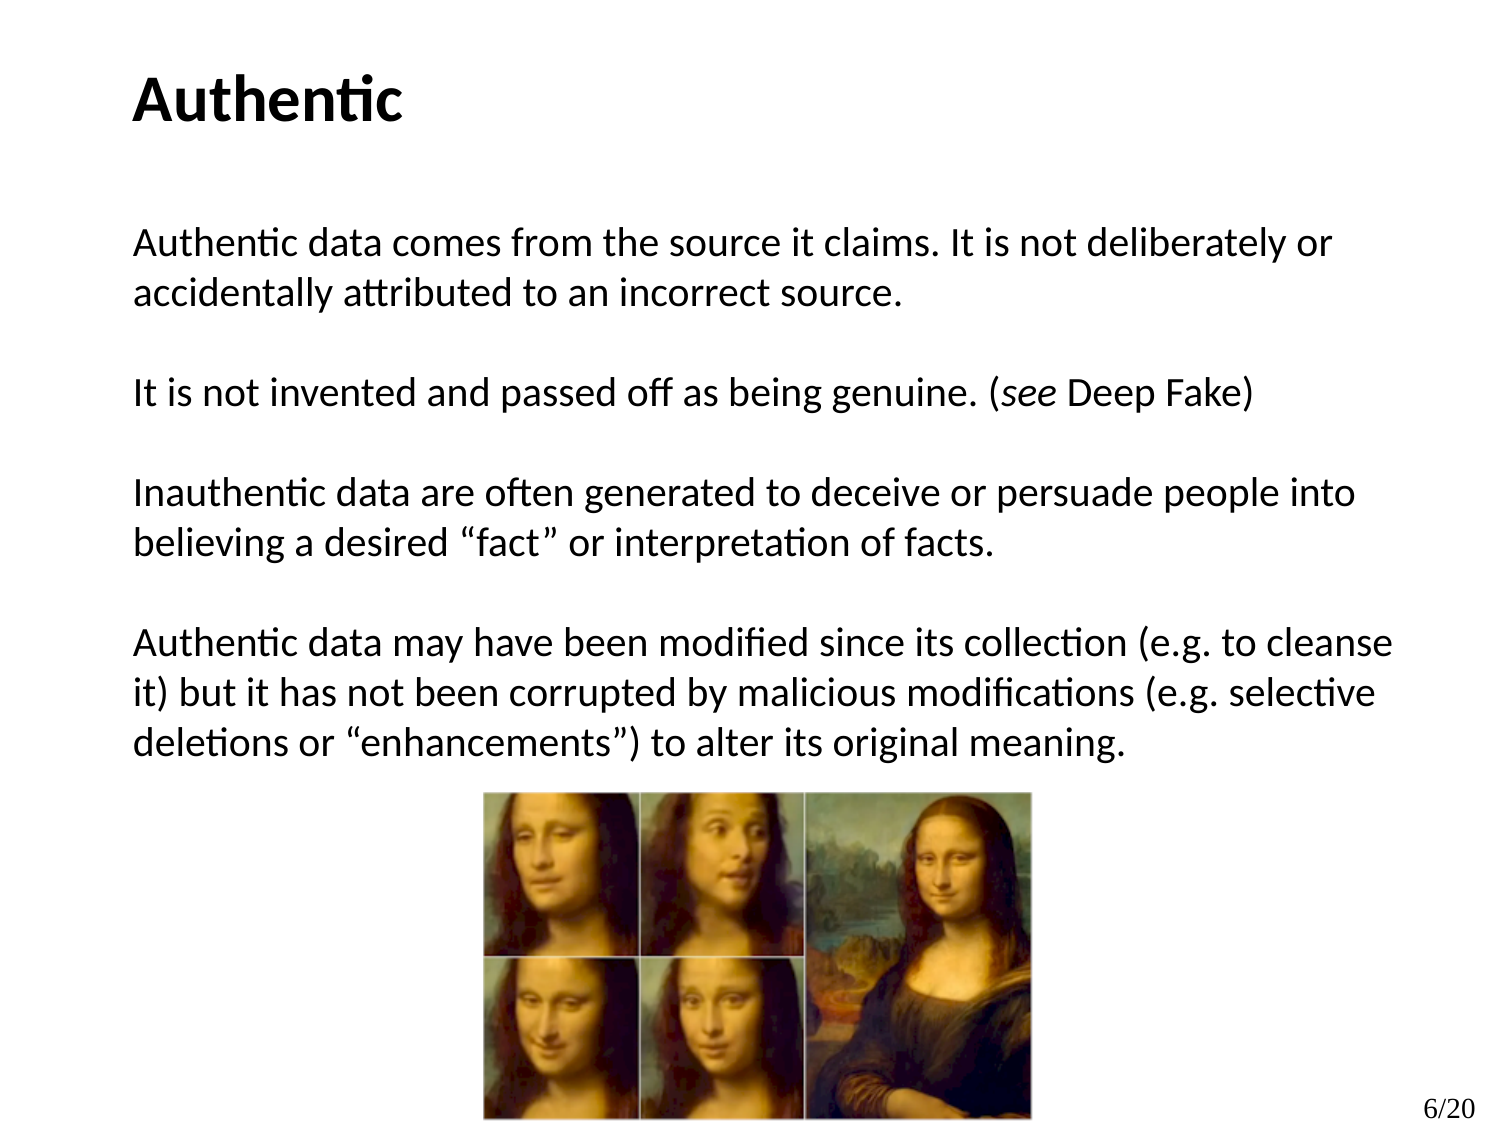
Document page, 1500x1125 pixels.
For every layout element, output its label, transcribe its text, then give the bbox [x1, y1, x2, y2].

text_box Authentic Authentic data comes from the source it claims. It is not deliberately or accidentally attributed to an incorrect source. It is not invented and passed off as being genuine. (see Deep Fake) Inauthentic data are often generated to deceive or persuade people into believing a desired “fact” or interpretation of facts. Authentic data may have been modified since its collection (e.g. to cleanse it) but it has not been corrupted by malicious modifications (e.g. selective deletions or “enhancements”) to alter its original meaning. [118, 47, 1418, 769]
text_box 3/20 [1246, 1081, 1491, 1125]
picture [483, 792, 1034, 1123]
